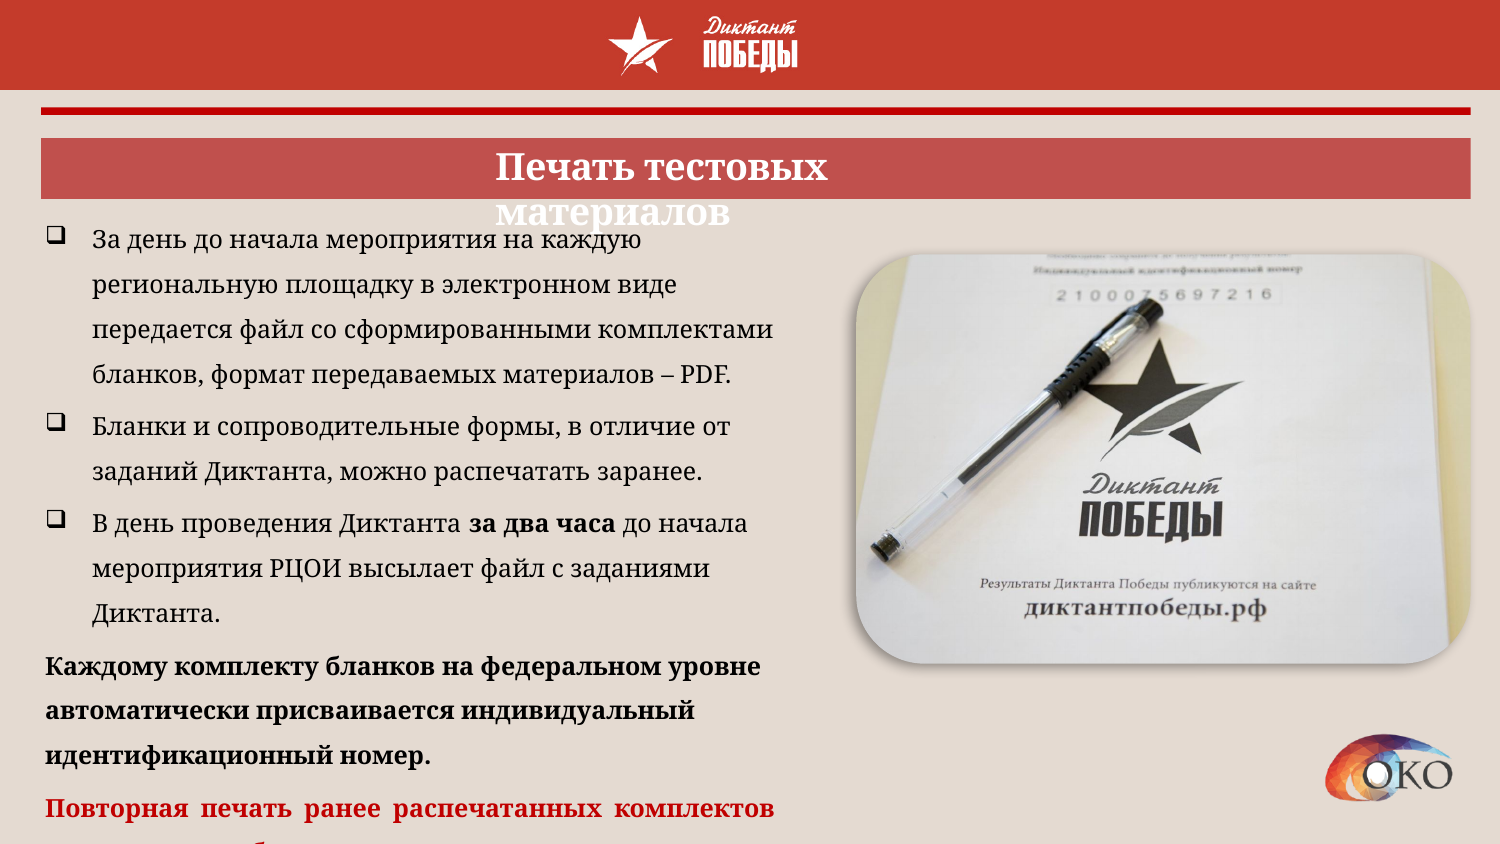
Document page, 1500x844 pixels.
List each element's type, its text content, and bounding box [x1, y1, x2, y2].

picture [1305, 721, 1471, 818]
text_box Печать тестовых материалов [480, 208, 1031, 241]
text_box За день до начала мероприятия на каждую региональную площадку в электронном виде передается файл со сформированными комплектами бланков, формат передаваемых материалов – PDF. Бланки и сопроводительные формы, в отличие от заданий Диктанта, можно распечатать заранее. В день проведения Диктанта за два часа до начала мероприятия РЦОИ высылает файл с заданиями Диктанта. Каждому комплекту бланков на федеральном уровне автоматически присваивается индивидуальный идентификационный номер. Повторная печать ранее распечатанных комплектов и копирование бланков не допускается. [43, 208, 1175, 844]
picture [0, 0, 1500, 90]
picture [855, 254, 1471, 664]
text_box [40, 107, 1471, 200]
